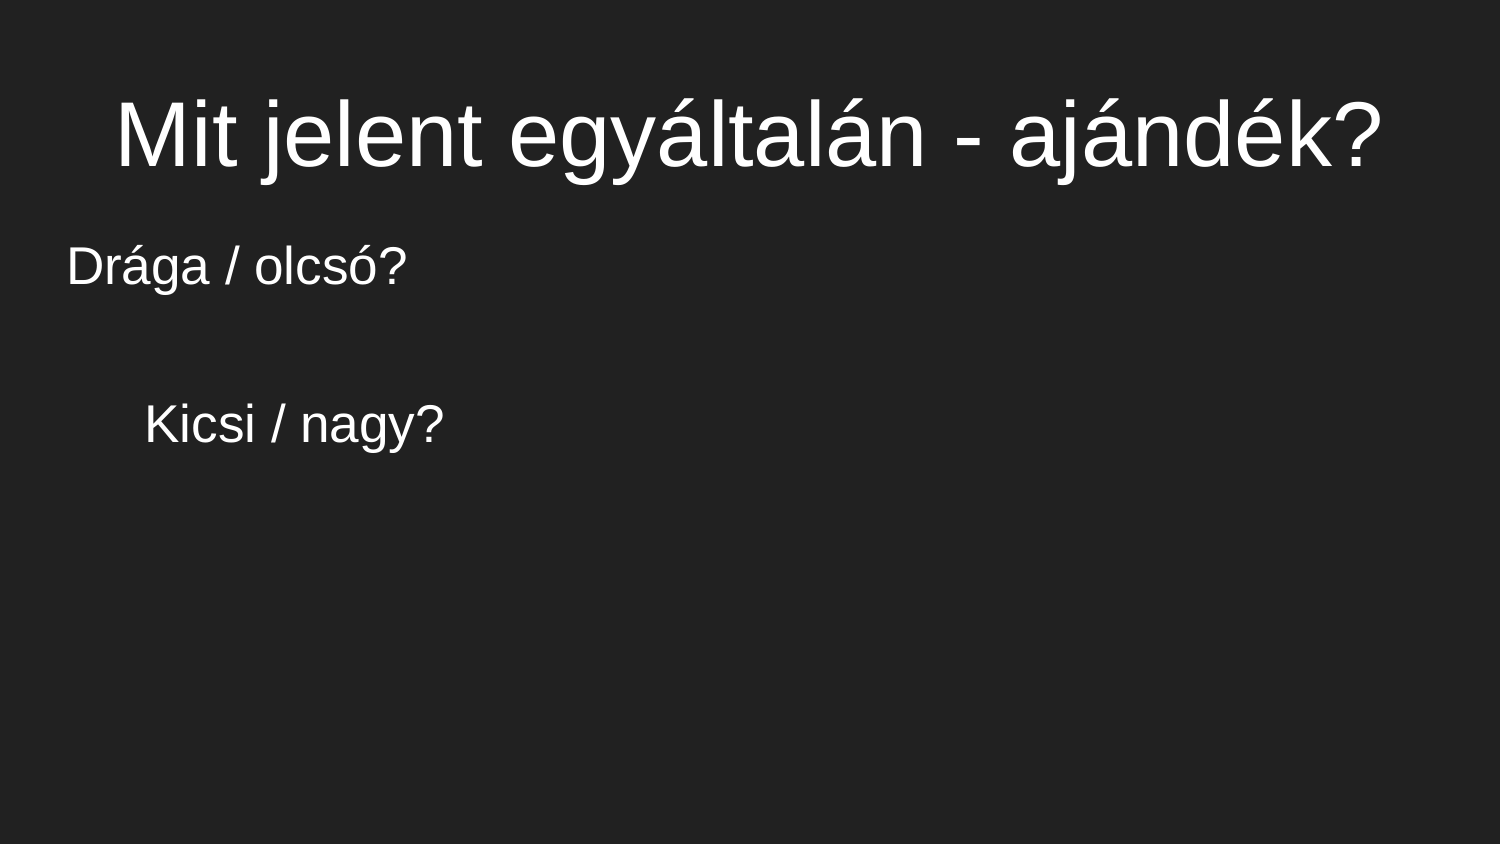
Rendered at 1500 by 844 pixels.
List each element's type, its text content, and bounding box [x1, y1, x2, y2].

title Mit jelent egyáltalán - ajándék? [51, 59, 1449, 217]
title Kicsi / nagy? [129, 374, 931, 469]
title Drága / olcsó? [51, 216, 852, 311]
